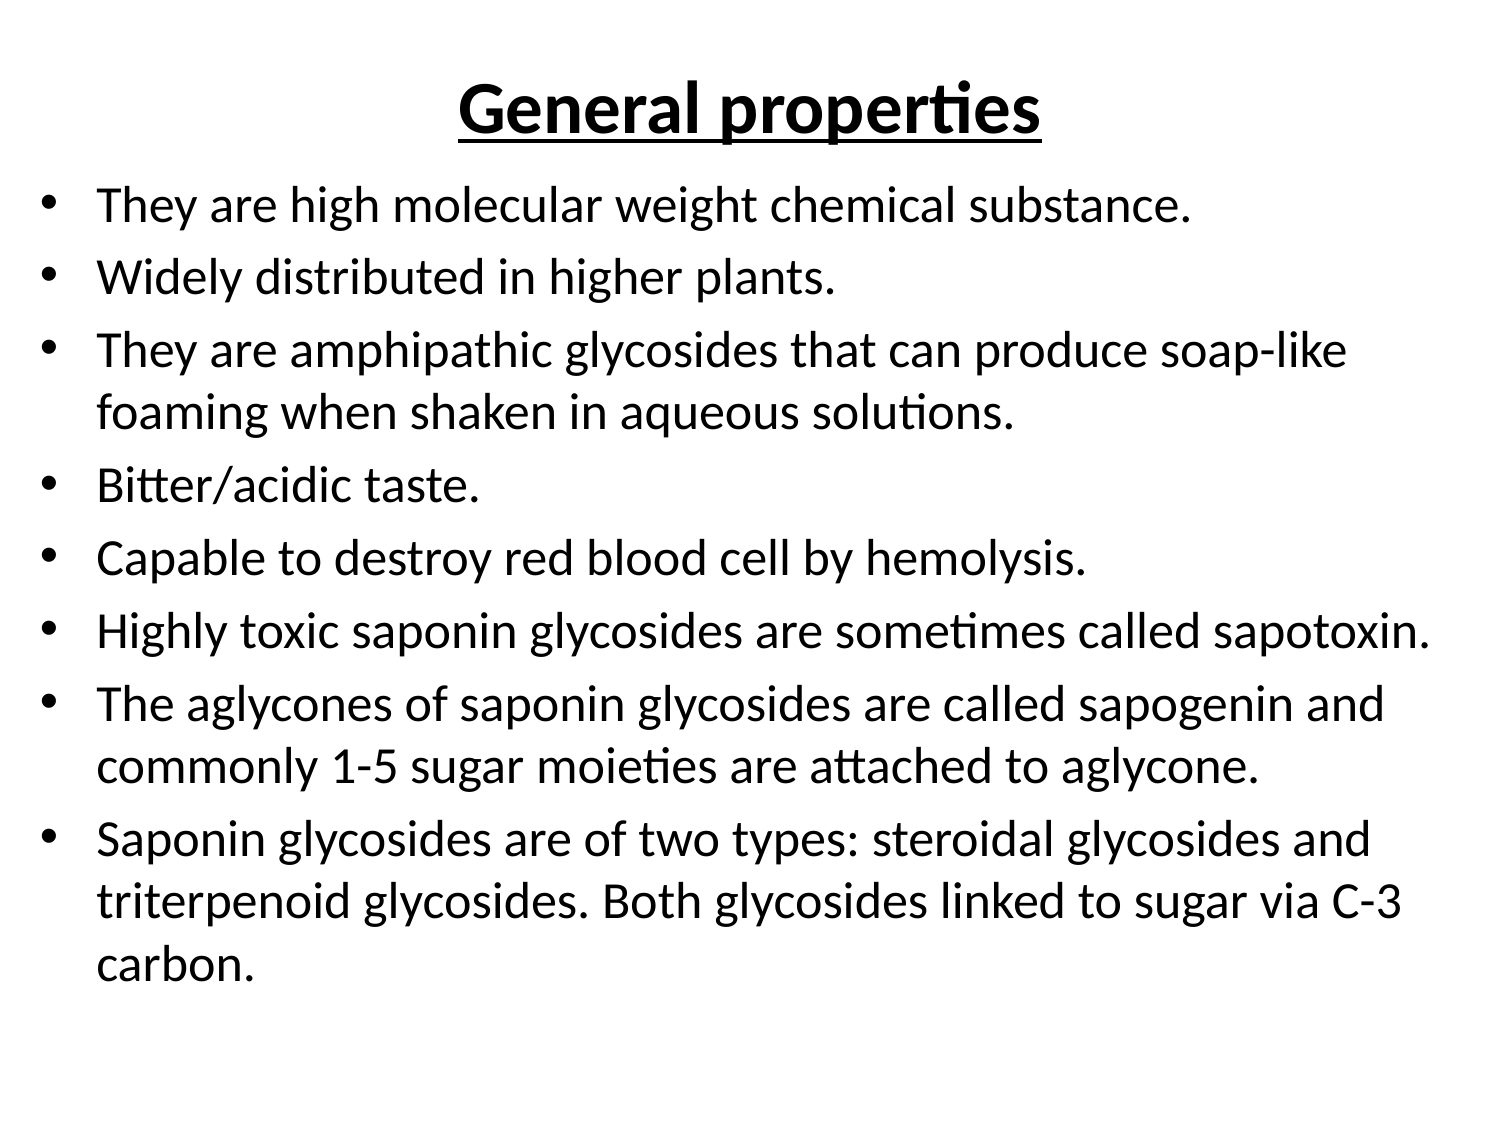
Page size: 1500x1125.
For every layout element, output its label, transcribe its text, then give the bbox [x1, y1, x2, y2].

title General properties [75, 70, 1425, 138]
list They are high molecular weight chemical substance. Widely distributed in higher plants. They are amphipathic glycosides that can produce soap-like foaming when shaken in aqueous solutions. Bitter/acidic taste. Capable to destroy red blood cell by hemolysis. Highly toxic saponin glycosides are sometimes called sapotoxin. The aglycones of saponin glycosides are called sapogenin and commonly 1-5 sugar moieties are attached to aglycone. Saponin glycosides are of two types: steroidal glycosides and triterpenoid glycosides. Both glycosides linked to sugar via C-3 carbon. [24, 162, 1475, 1050]
